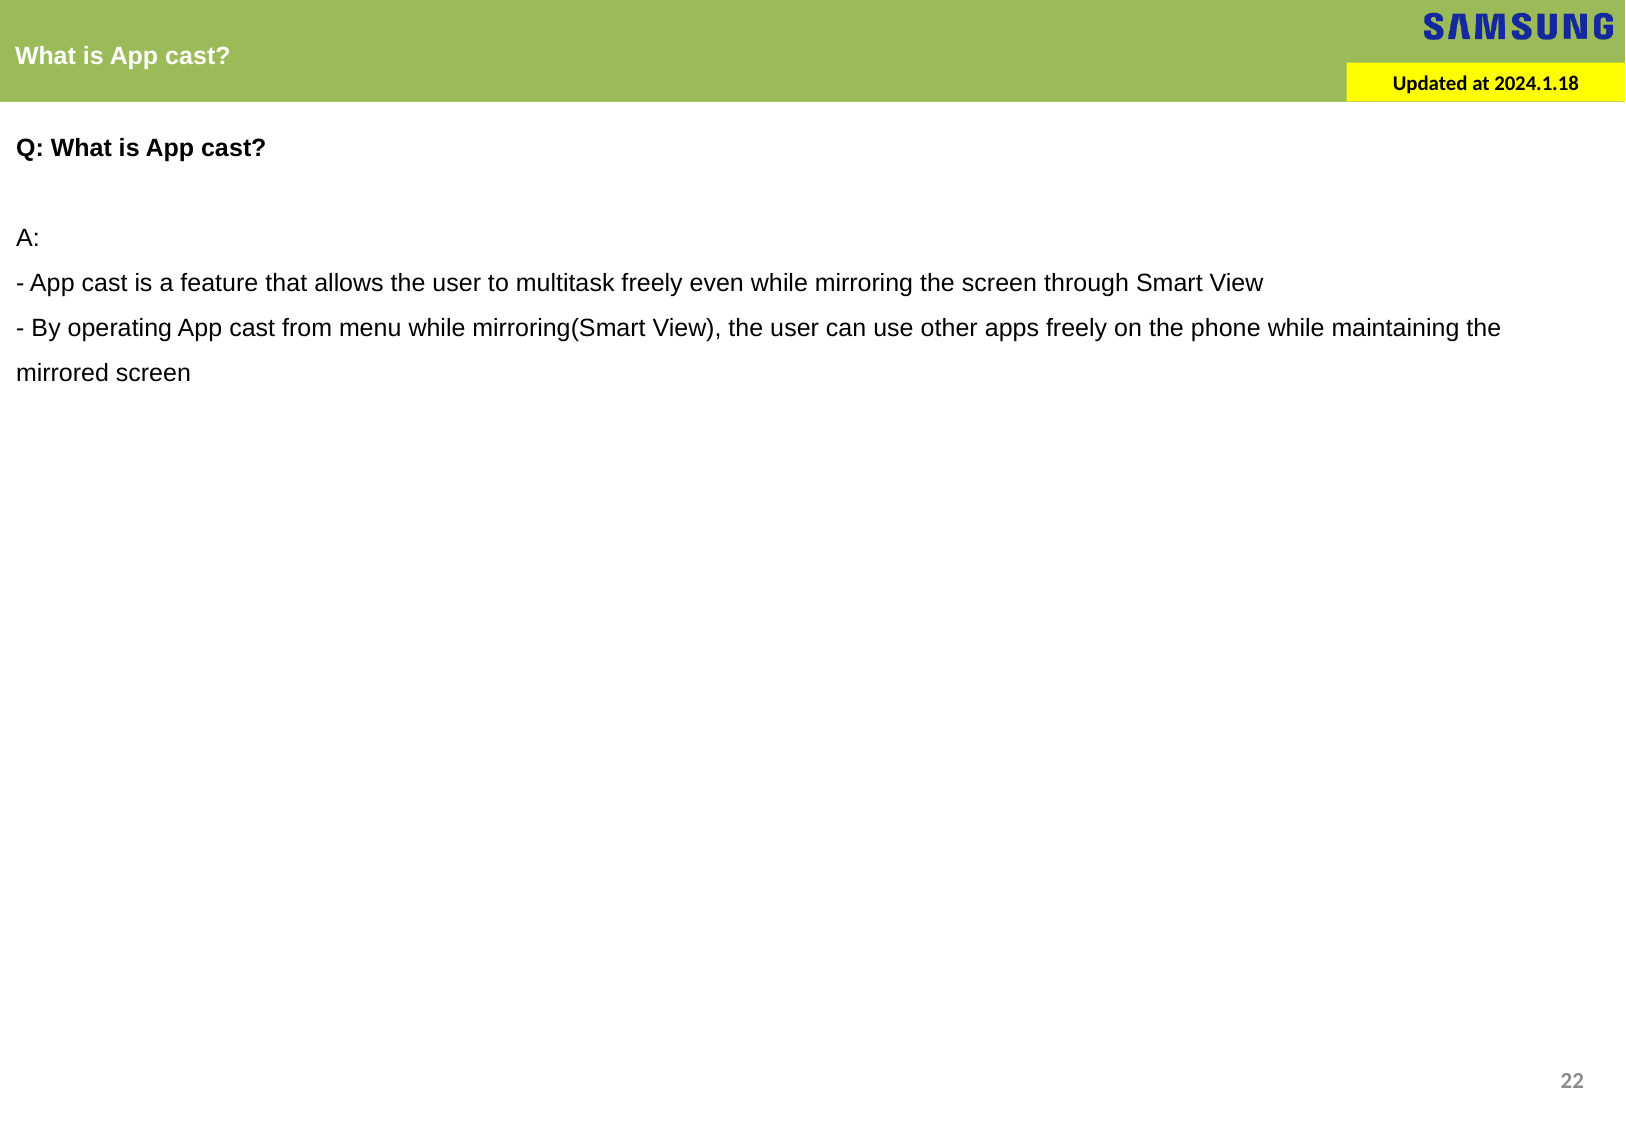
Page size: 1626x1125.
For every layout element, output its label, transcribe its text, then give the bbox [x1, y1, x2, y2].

text_box Updated at 2024.1.18 [1345, 61, 1625, 103]
picture [1409, 0, 1626, 53]
text_box Q: What is App cast? A: - App cast is a feature that allows the user to multitask freely even while mirroring the screen through Smart View - By operating App cast from menu while mirroring(Smart View), the user can use other apps freely on the phone while maintaining the mirrored screen [1, 109, 1619, 1101]
slide_number 22 [1517, 1058, 1600, 1101]
title What is App cast? [0, 0, 1396, 110]
